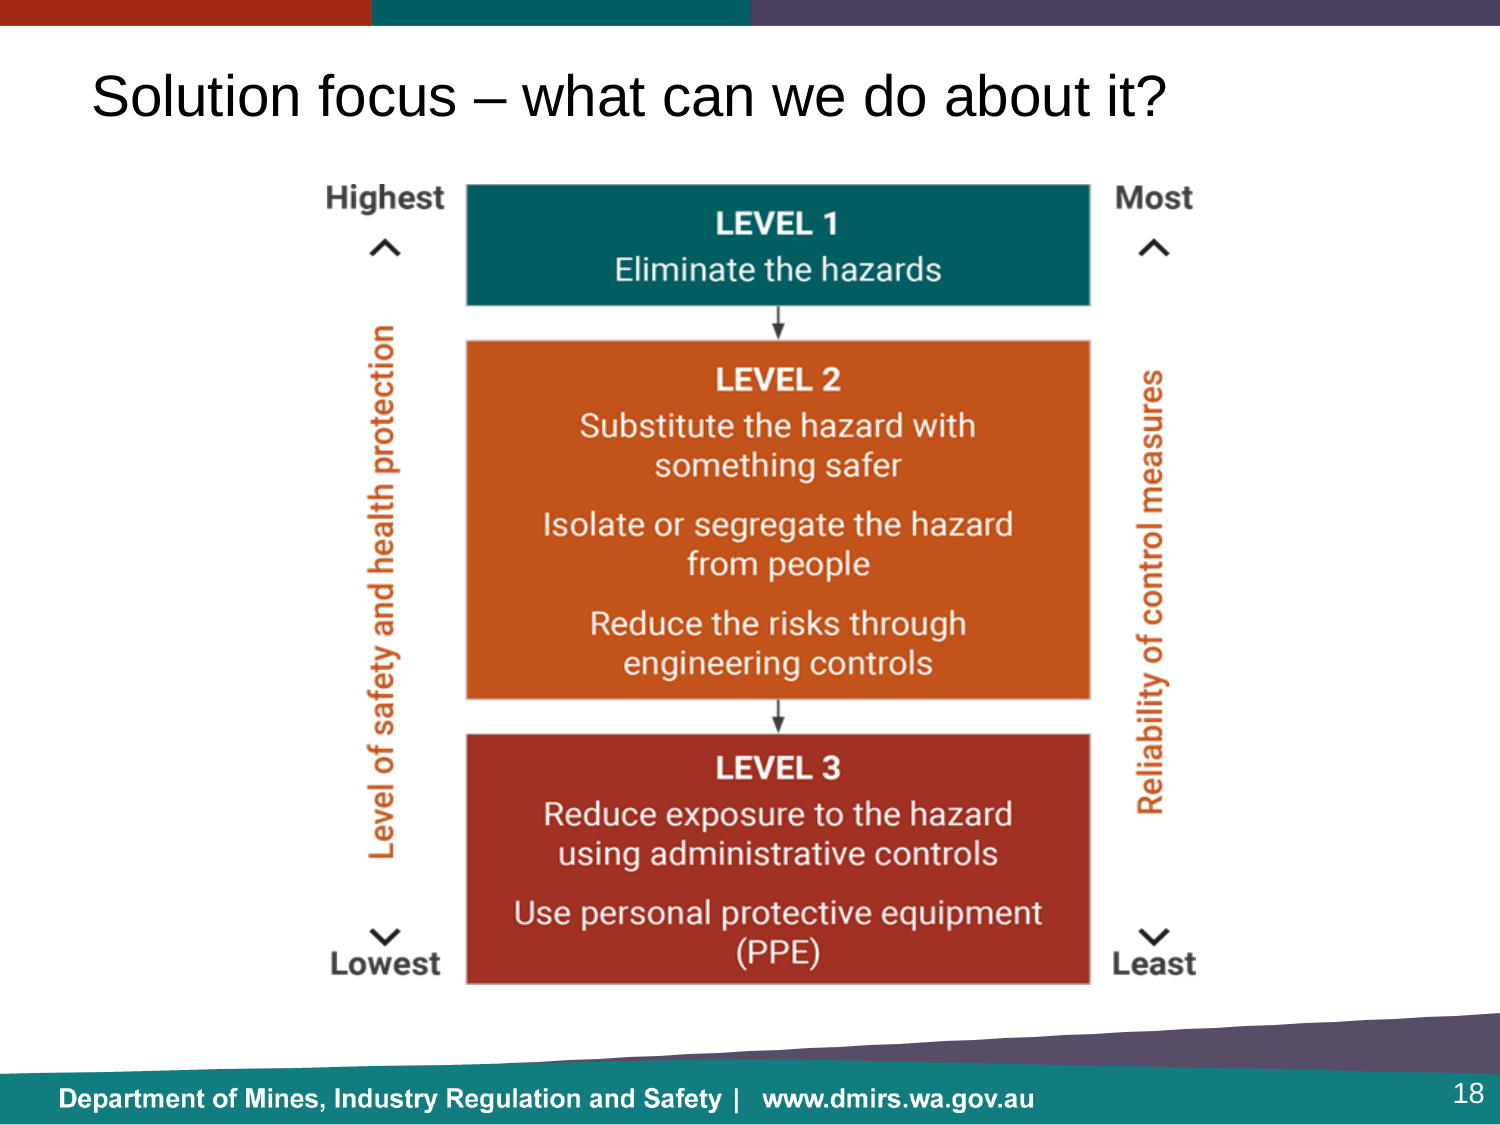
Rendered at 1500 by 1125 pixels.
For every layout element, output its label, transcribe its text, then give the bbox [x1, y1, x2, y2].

slide_number 18 [1187, 1066, 1500, 1125]
picture [327, 184, 1196, 986]
text_box Solution focus – what can we do about it? [76, 50, 1500, 136]
picture [0, 1013, 1500, 1125]
picture [0, 0, 1500, 26]
